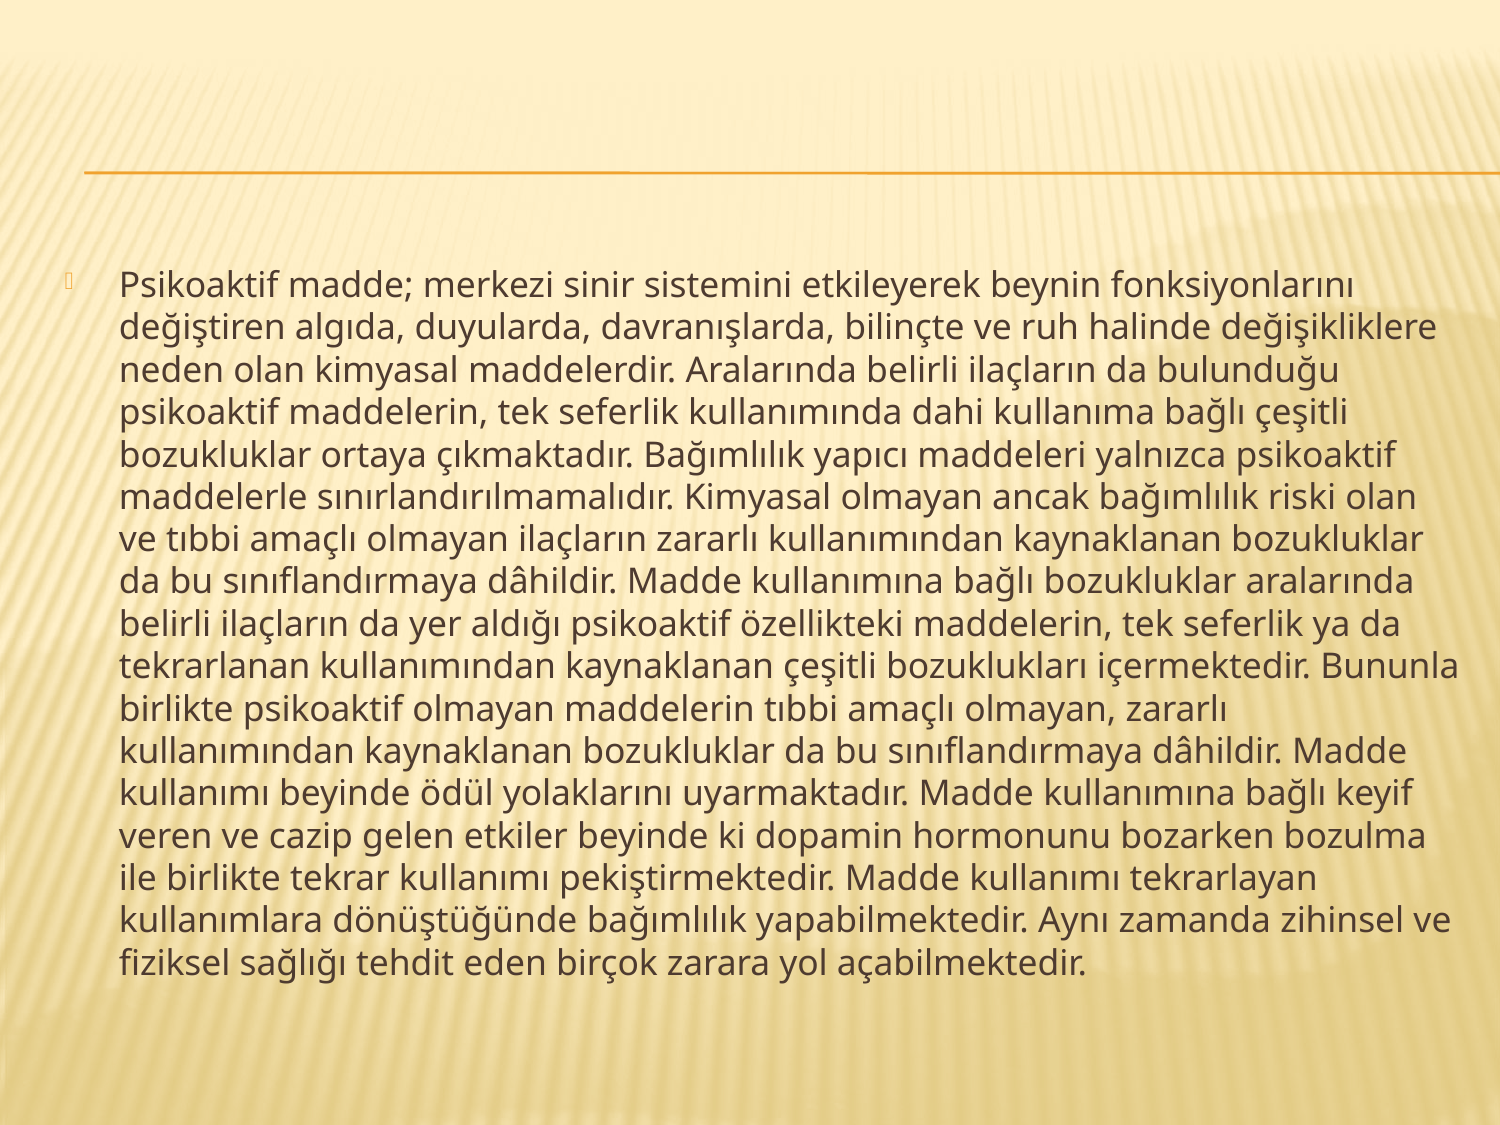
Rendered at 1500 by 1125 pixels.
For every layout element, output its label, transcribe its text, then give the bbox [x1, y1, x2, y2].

list Psikoaktif madde; merkezi sinir sistemini etkileyerek beynin fonksiyonlarını değiştiren algıda, duyularda, davranışlarda, bilinçte ve ruh halinde değişikliklere neden olan kimyasal maddelerdir. Aralarında belirli ilaçların da bulunduğu psikoaktif maddelerin, tek seferlik kullanımında dahi kullanıma bağlı çeşitli bozukluklar ortaya çıkmaktadır. Bağımlılık yapıcı maddeleri yalnızca psikoaktif maddelerle sınırlandırılmamalıdır. Kimyasal olmayan ancak bağımlılık riski olan ve tıbbi amaçlı olmayan ilaçların zararlı kullanımından kaynaklanan bozukluklar da bu sınıflandırmaya dâhildir. Madde kullanımına bağlı bozukluklar aralarında belirli ilaçların da yer aldığı psikoaktif özellikteki maddelerin, tek seferlik ya da tekrarlanan kullanımından kaynaklanan çeşitli bozuklukları içermektedir. Bununla birlikte psikoaktif olmayan maddelerin tıbbi amaçlı olmayan, zararlı kullanımından kaynaklanan bozukluklar da bu sınıflandırmaya dâhildir. Madde kullanımı beyinde ödül yolaklarını uyarmaktadır. Madde kullanımına bağlı keyif veren ve cazip gelen etkiler beyinde ki dopamin hormonunu bozarken bozulma ile birlikte tekrar kullanımı pekiştirmektedir. Madde kullanımı tekrarlayan kullanımlara dönüştüğünde bağımlılık yapabilmektedir. Aynı zamanda zihinsel ve fiziksel sağlığı tehdit eden birçok zarara yol açabilmektedir. [50, 254, 1475, 998]
